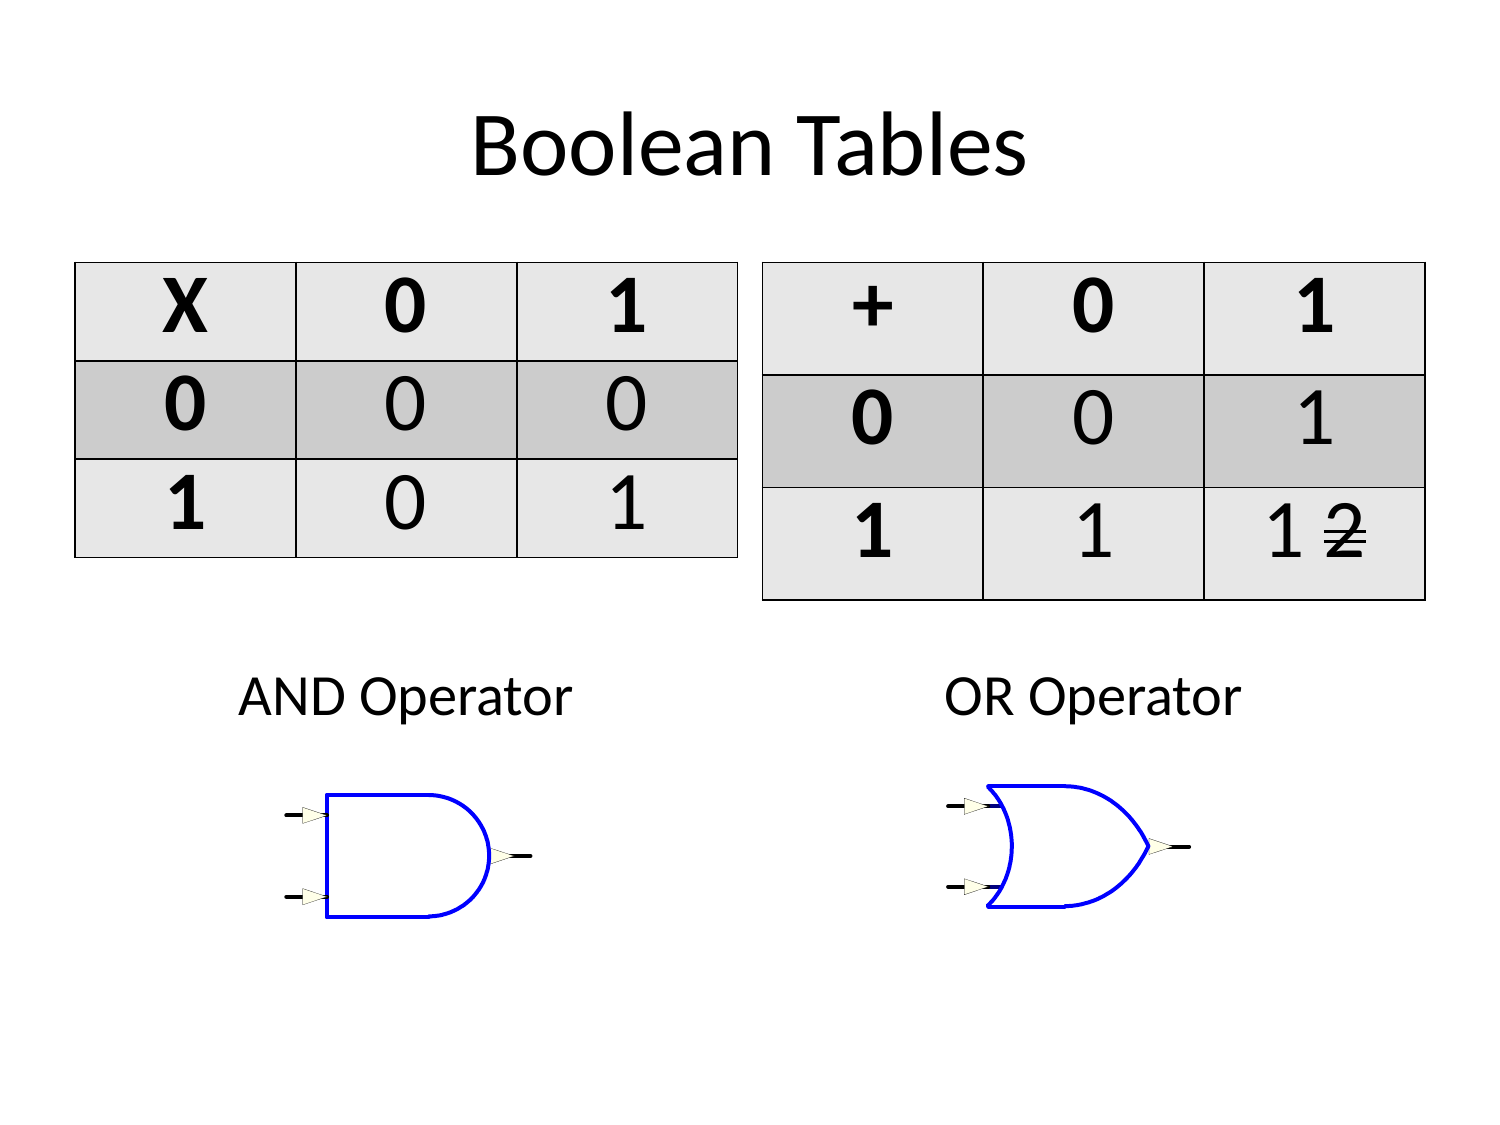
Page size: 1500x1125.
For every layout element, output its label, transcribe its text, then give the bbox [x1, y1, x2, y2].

table_header + [763, 263, 982, 374]
picture [237, 762, 581, 951]
list AND Operator [75, 650, 738, 1005]
table_cell 1 [984, 488, 1203, 599]
table_cell 1 [763, 488, 982, 599]
table_cell 0 [763, 376, 982, 487]
table_cell 1 2 [1205, 488, 1424, 599]
table_cell 0 [76, 362, 295, 458]
table_header 1 [1205, 263, 1424, 374]
table_cell 1 [518, 460, 737, 557]
table_cell 0 [297, 460, 516, 557]
picture [899, 749, 1239, 944]
table_cell 1 [76, 460, 295, 557]
table_cell 0 [984, 376, 1203, 487]
table_cell 0 [518, 362, 737, 458]
table_header 0 [984, 263, 1203, 374]
table_header X [76, 263, 295, 360]
table_cell 1 [1205, 376, 1424, 487]
list OR Operator [762, 650, 1425, 1005]
table_cell 0 [297, 362, 516, 458]
title Boolean Tables [75, 45, 1425, 233]
table_header 1 [518, 263, 737, 360]
table_header 0 [297, 263, 516, 360]
